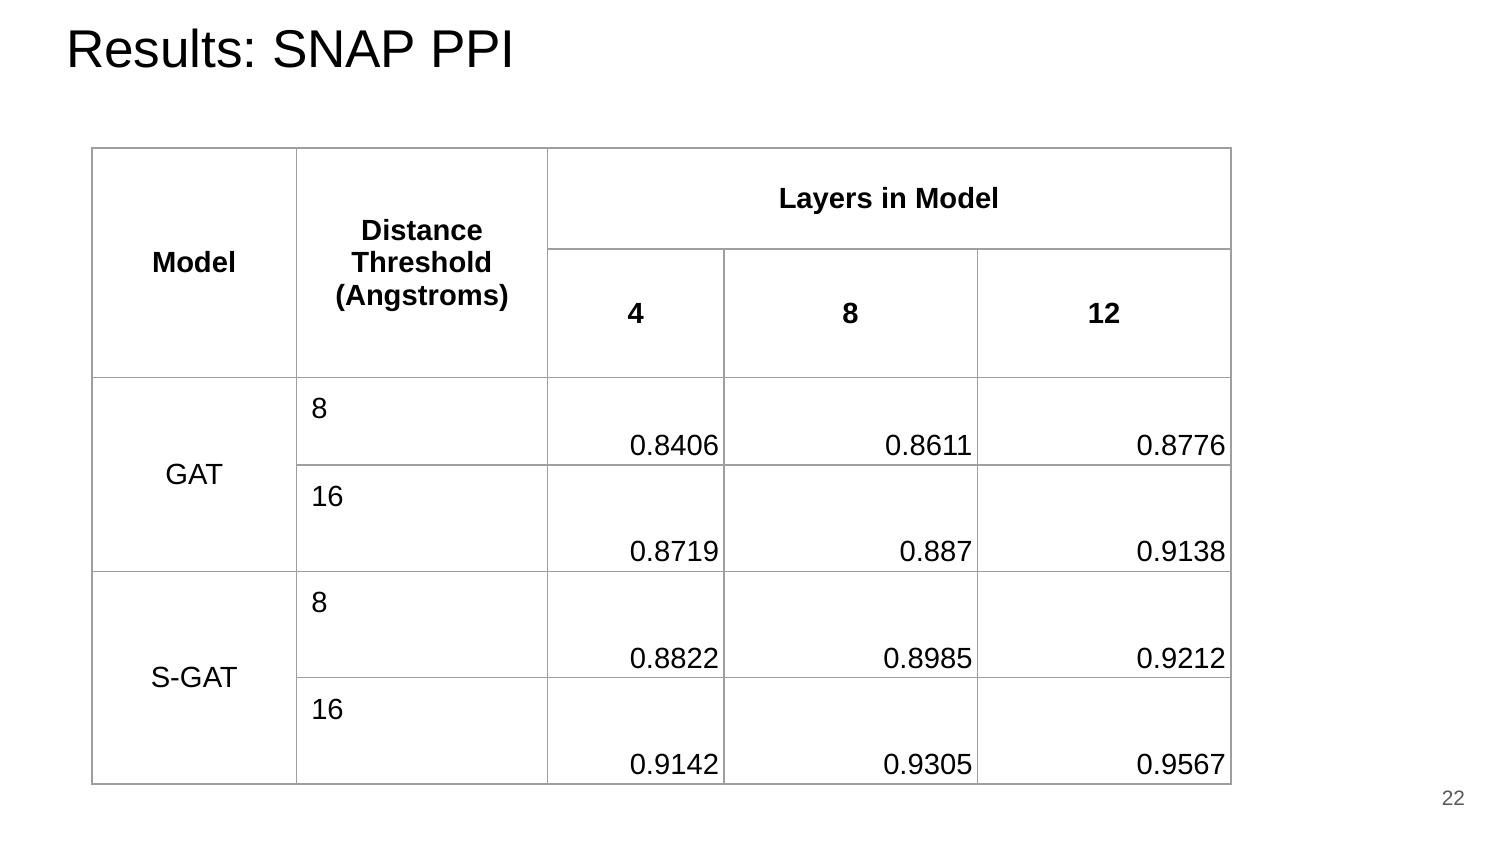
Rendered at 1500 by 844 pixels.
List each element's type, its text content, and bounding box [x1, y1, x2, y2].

table_cell 0.8719 [548, 466, 723, 571]
table_cell 0.8406 [548, 378, 723, 464]
table_cell GAT [93, 378, 296, 571]
table_cell 0.8822 [548, 572, 723, 677]
slide_number 22 [1389, 764, 1480, 830]
table_cell 0.8985 [725, 572, 977, 677]
table_cell 8 [297, 572, 547, 677]
table_cell 12 [978, 250, 1230, 377]
table_header Distance Threshold (Angstroms) [297, 149, 547, 377]
table_cell 0.9142 [548, 678, 723, 783]
table_cell 4 [548, 250, 723, 377]
table_cell 0.9567 [978, 678, 1230, 783]
table_cell 8 [297, 378, 547, 464]
table_cell 0.8776 [978, 378, 1230, 464]
table_cell 0.8611 [725, 378, 977, 464]
table_header Model [93, 149, 296, 377]
table_cell 0.9138 [978, 466, 1230, 571]
table_cell 8 [725, 250, 977, 377]
table_cell 0.9212 [978, 572, 1230, 677]
table_header Layers in Model [548, 149, 1230, 248]
table_cell 16 [297, 678, 547, 783]
table_cell 0.9305 [725, 678, 977, 783]
title Results: SNAP PPI [51, 0, 1449, 94]
table_cell 0.887 [725, 466, 977, 571]
table_cell S-GAT [93, 572, 296, 783]
table_cell 16 [297, 466, 547, 571]
